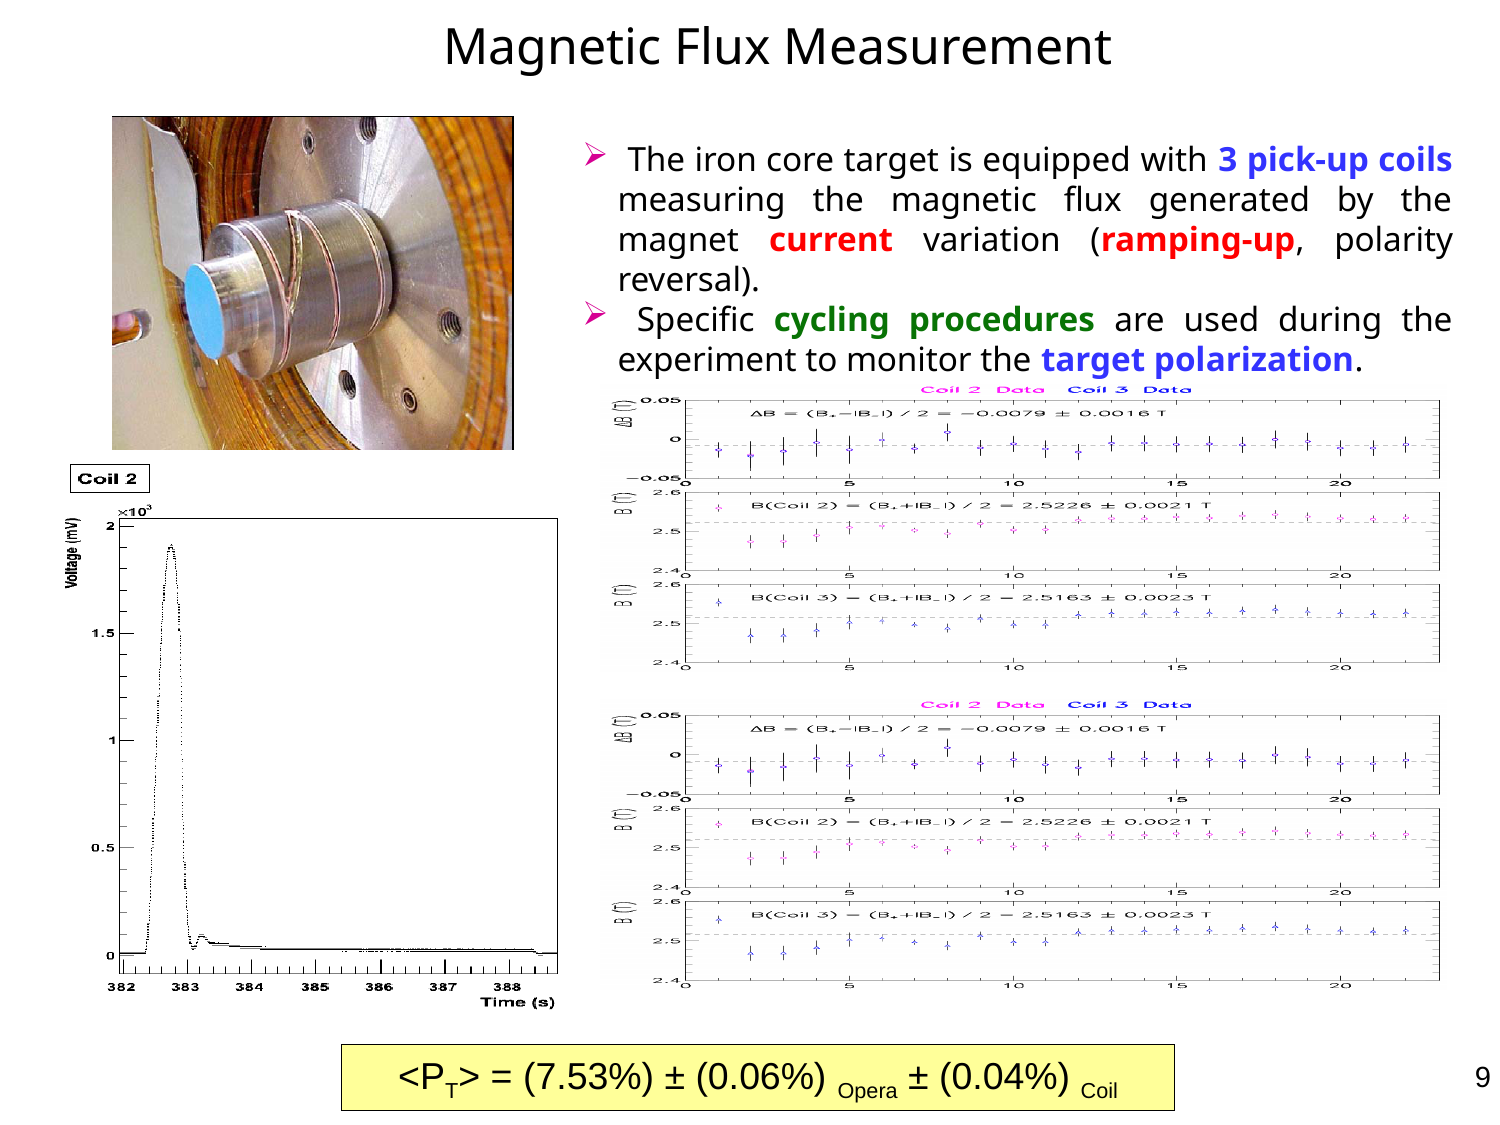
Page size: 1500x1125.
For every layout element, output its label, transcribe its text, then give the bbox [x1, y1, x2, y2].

picture [58, 458, 567, 1010]
slide_number 9 [1156, 1051, 1500, 1125]
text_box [599, 382, 1447, 990]
text_box <PT> = (7.53%) ± (0.06%) Opera ± (0.04%) Coil [341, 1044, 1175, 1111]
text_box Magnetic Flux Measurement [428, 7, 1128, 82]
text_box The iron core target is equipped with 3 pick-up coils measuring the magnetic flux generated by the magnet current variation (ramping-up, polarity reversal). Specific cycling procedures are used during the experiment to monitor the target polarization. [567, 130, 1468, 386]
picture [111, 115, 514, 450]
